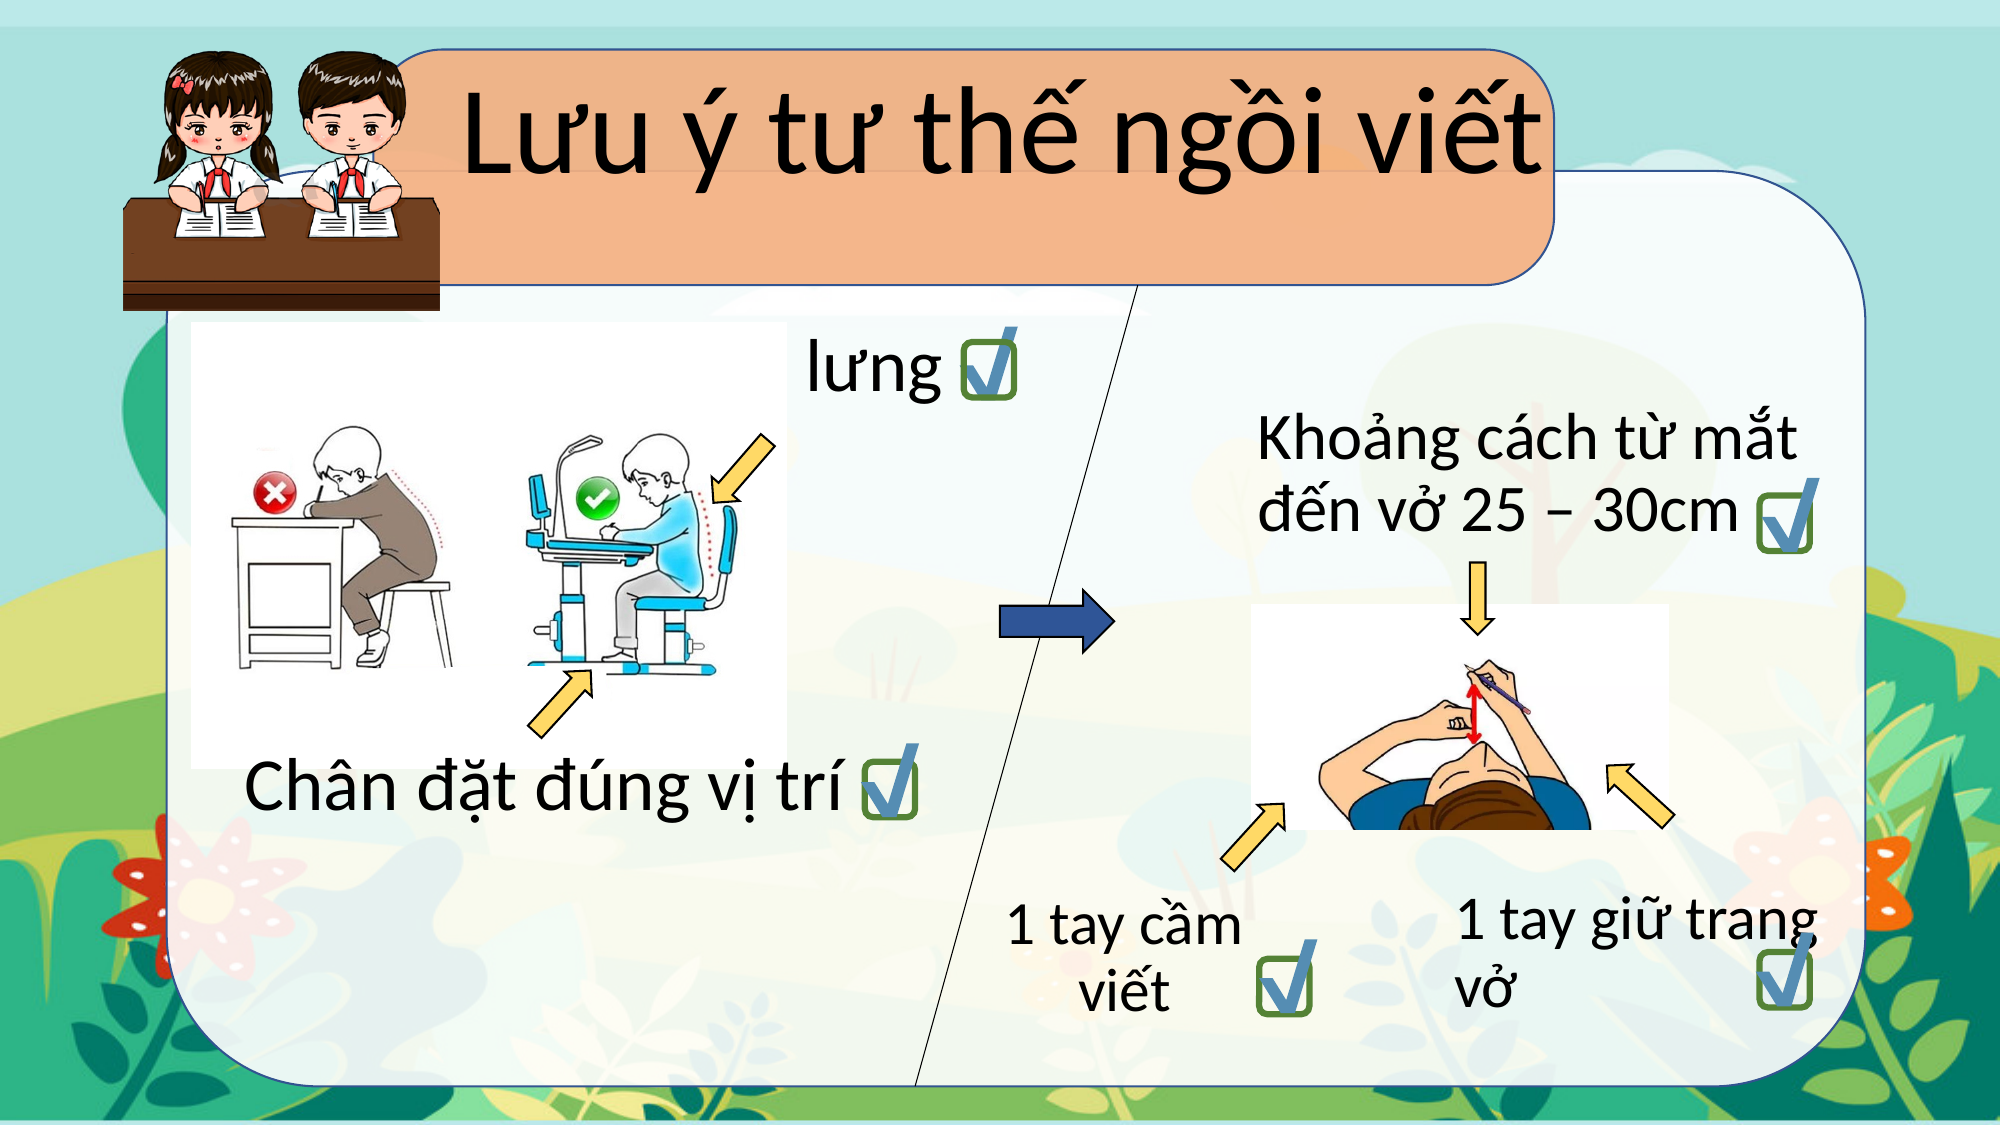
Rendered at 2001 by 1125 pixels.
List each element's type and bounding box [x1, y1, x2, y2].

text_box [1138, 792, 1310, 1035]
text_box [229, 659, 915, 847]
picture [0, 0, 2000, 1125]
text_box [915, 285, 1138, 1087]
text_box [1242, 394, 1866, 635]
text_box [1439, 775, 1869, 1030]
